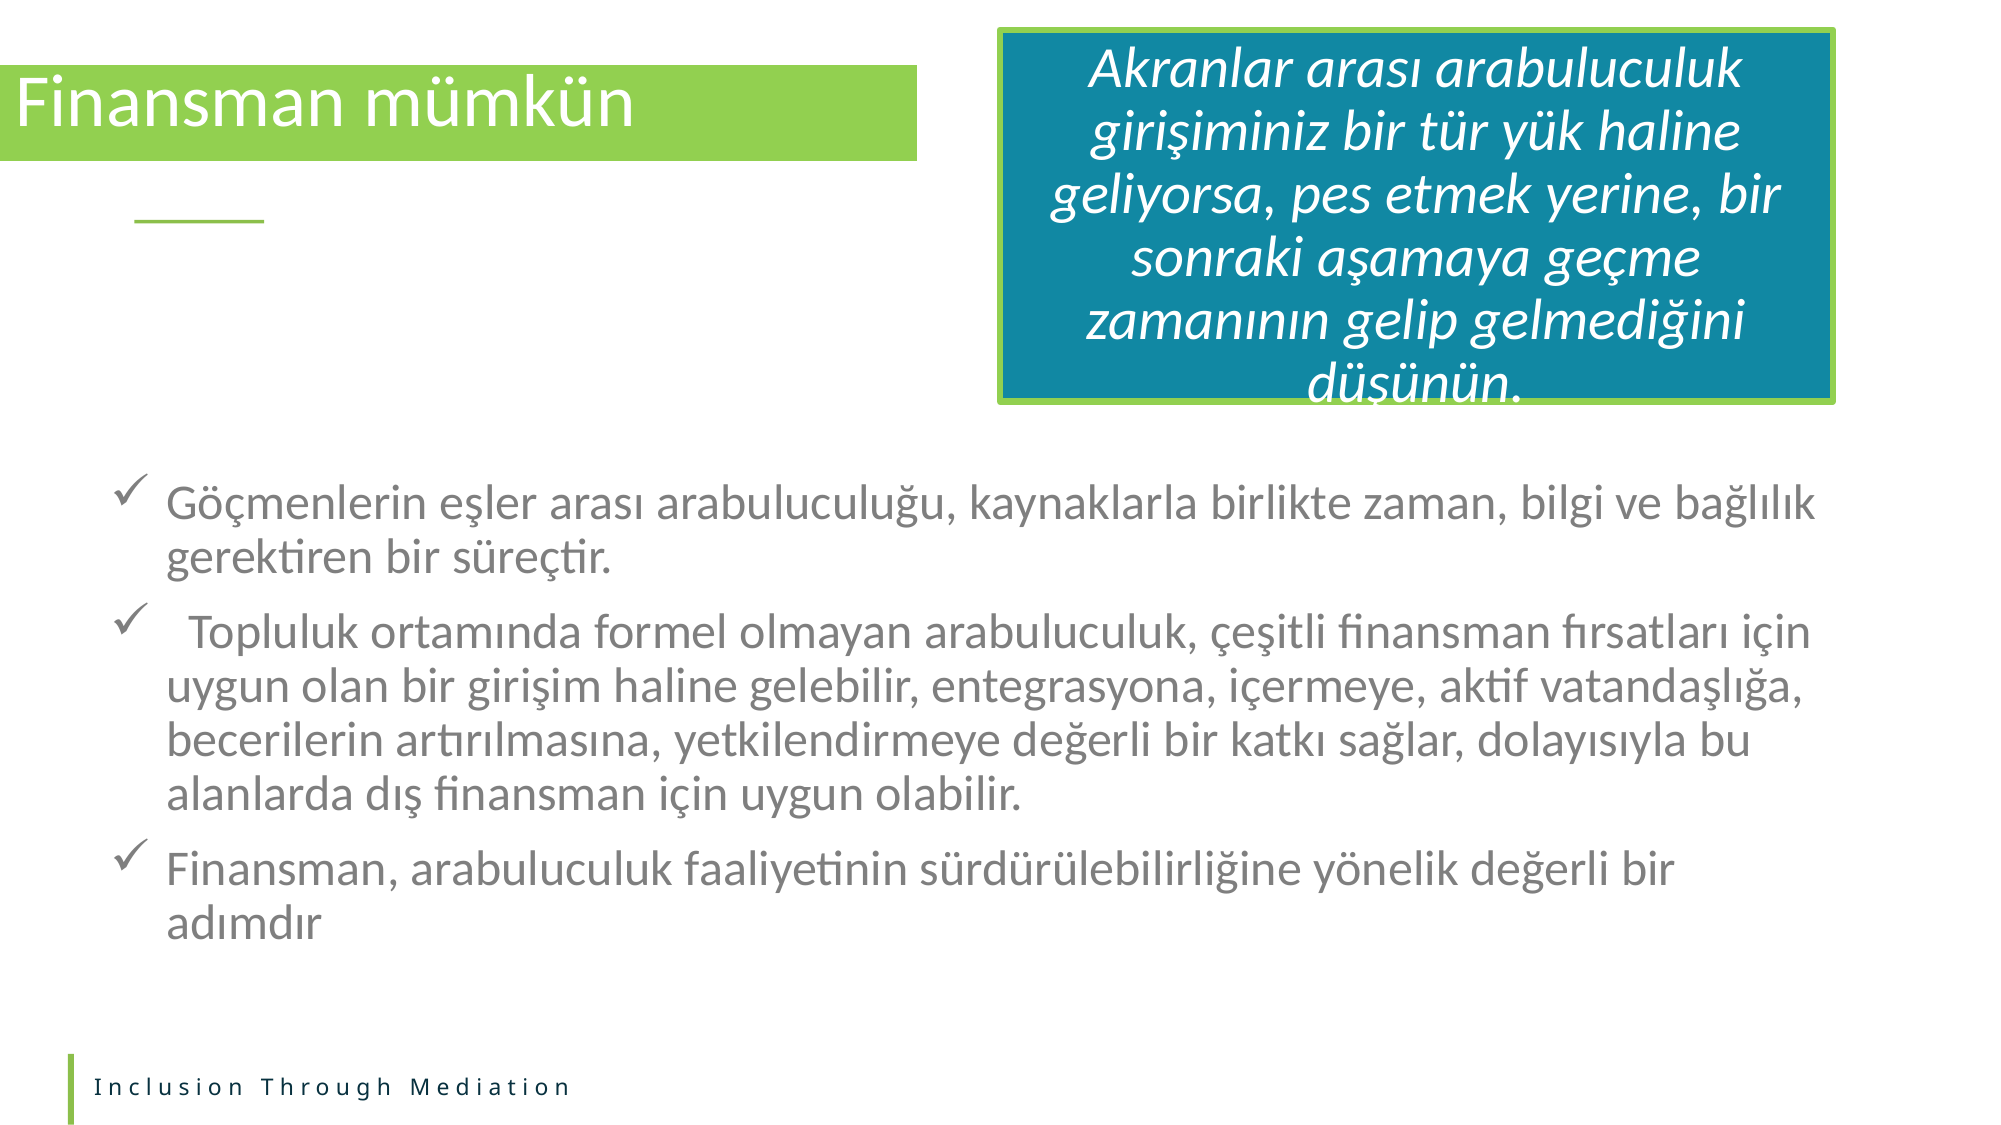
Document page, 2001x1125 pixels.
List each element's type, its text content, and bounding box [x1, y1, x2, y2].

text_box Akranlar arası arabuluculuk girişiminiz bir tür yük haline geliyorsa, pes etmek yerine, bir sonraki aşamaya geçme zamanının gelip gelmediğini düşünün. [999, 29, 1833, 402]
list Göçmenlerin eşler arası arabuluculuğu, kaynaklarla birlikte zaman, bilgi ve bağlılık gerektiren bir süreçtir. Topluluk ortamında formel olmayan arabuluculuk, çeşitli finansman fırsatları için uygun olan bir girişim haline gelebilir, entegrasyona, içermeye, aktif vatandaşlığa, becerilerin artırılmasına, yetkilendirmeye değerli bir katkı sağlar, dolayısıyla bu alanlarda dış finansman için uygun olabilir. Finansman, arabuluculuk faaliyetinin sürdürülebilirliğine yönelik değerli bir adımdır [95, 469, 1833, 978]
text_box Finansman mümkün [0, 65, 917, 161]
